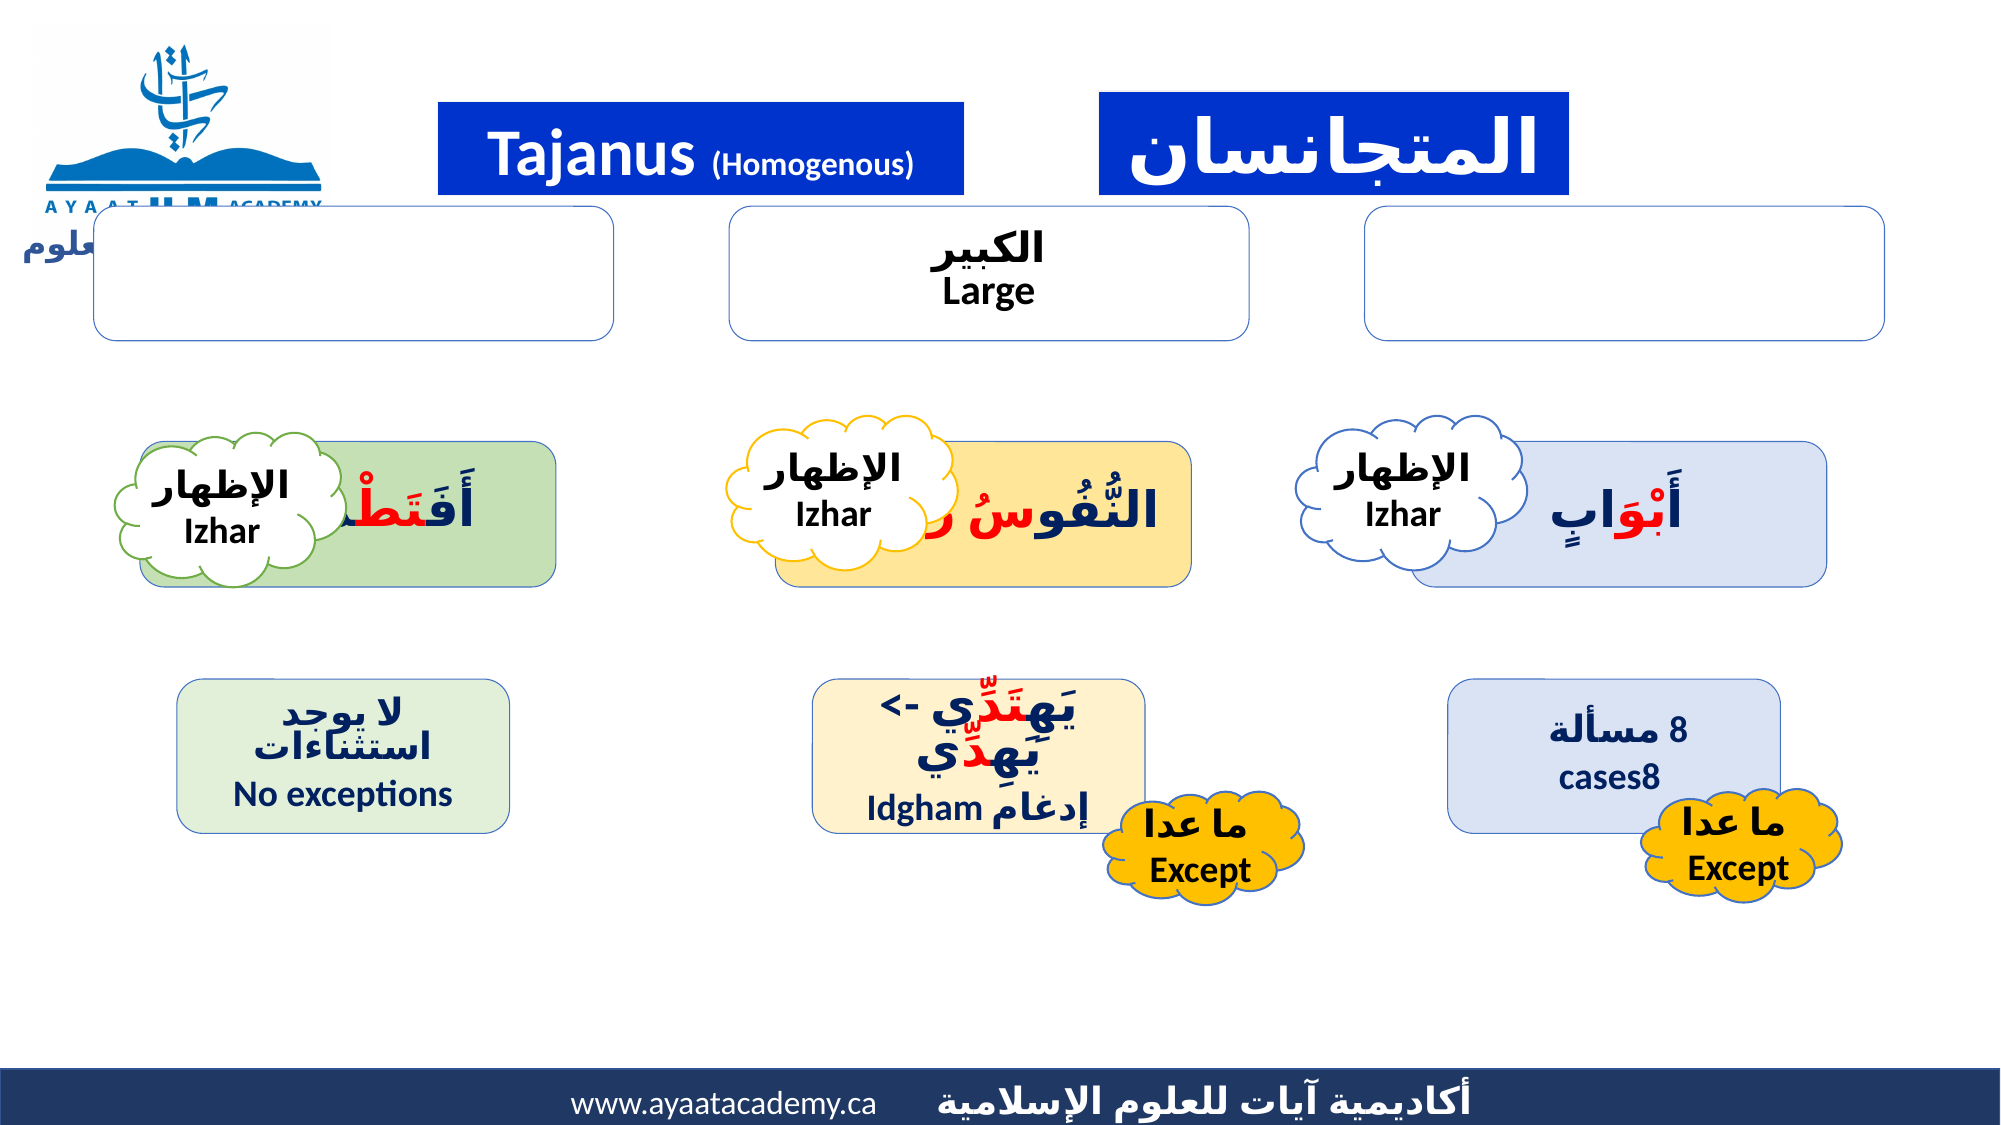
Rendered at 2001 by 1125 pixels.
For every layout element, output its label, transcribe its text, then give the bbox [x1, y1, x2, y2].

text_box Tajanus (Homogenous) [437, 101, 965, 151]
text_box المتجانسان [1098, 90, 1570, 151]
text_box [35, 151, 1885, 1080]
picture [32, 21, 332, 241]
